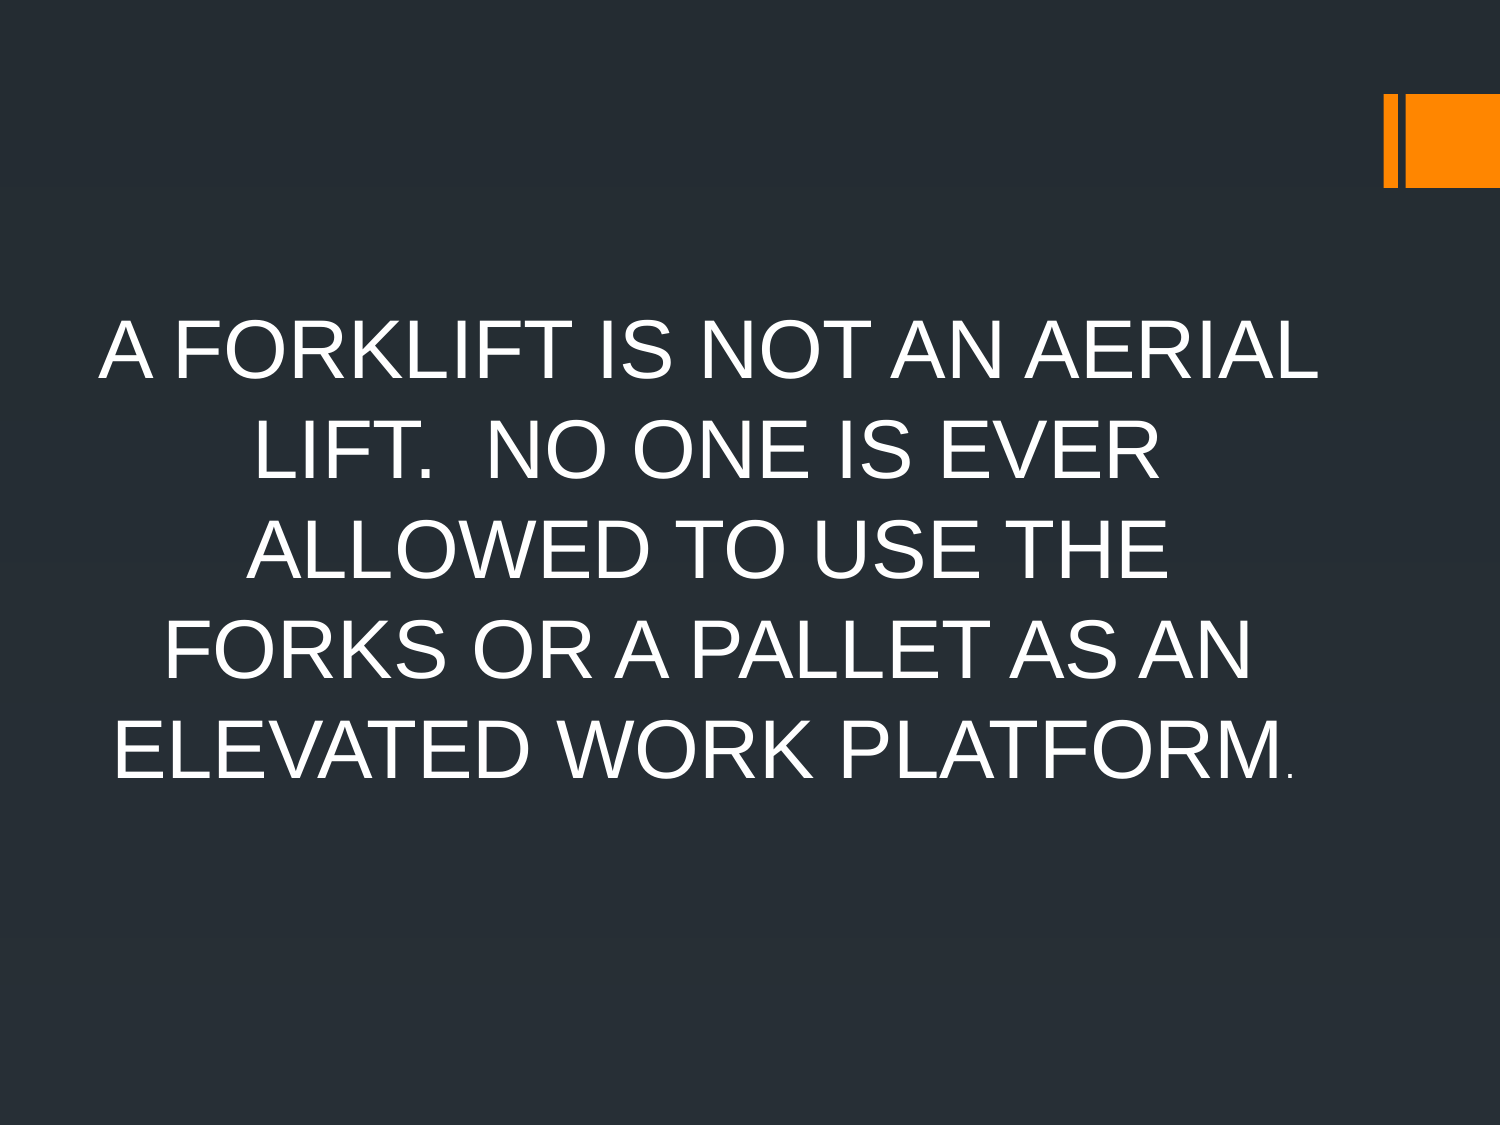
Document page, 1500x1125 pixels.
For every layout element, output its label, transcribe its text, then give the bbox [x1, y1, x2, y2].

text_box A FORKLIFT IS NOT AN AERIAL LIFT. NO ONE IS EVER ALLOWED TO USE THE FORKS OR A PALLET AS AN ELEVATED WORK PLATFORM. [77, 287, 1340, 803]
